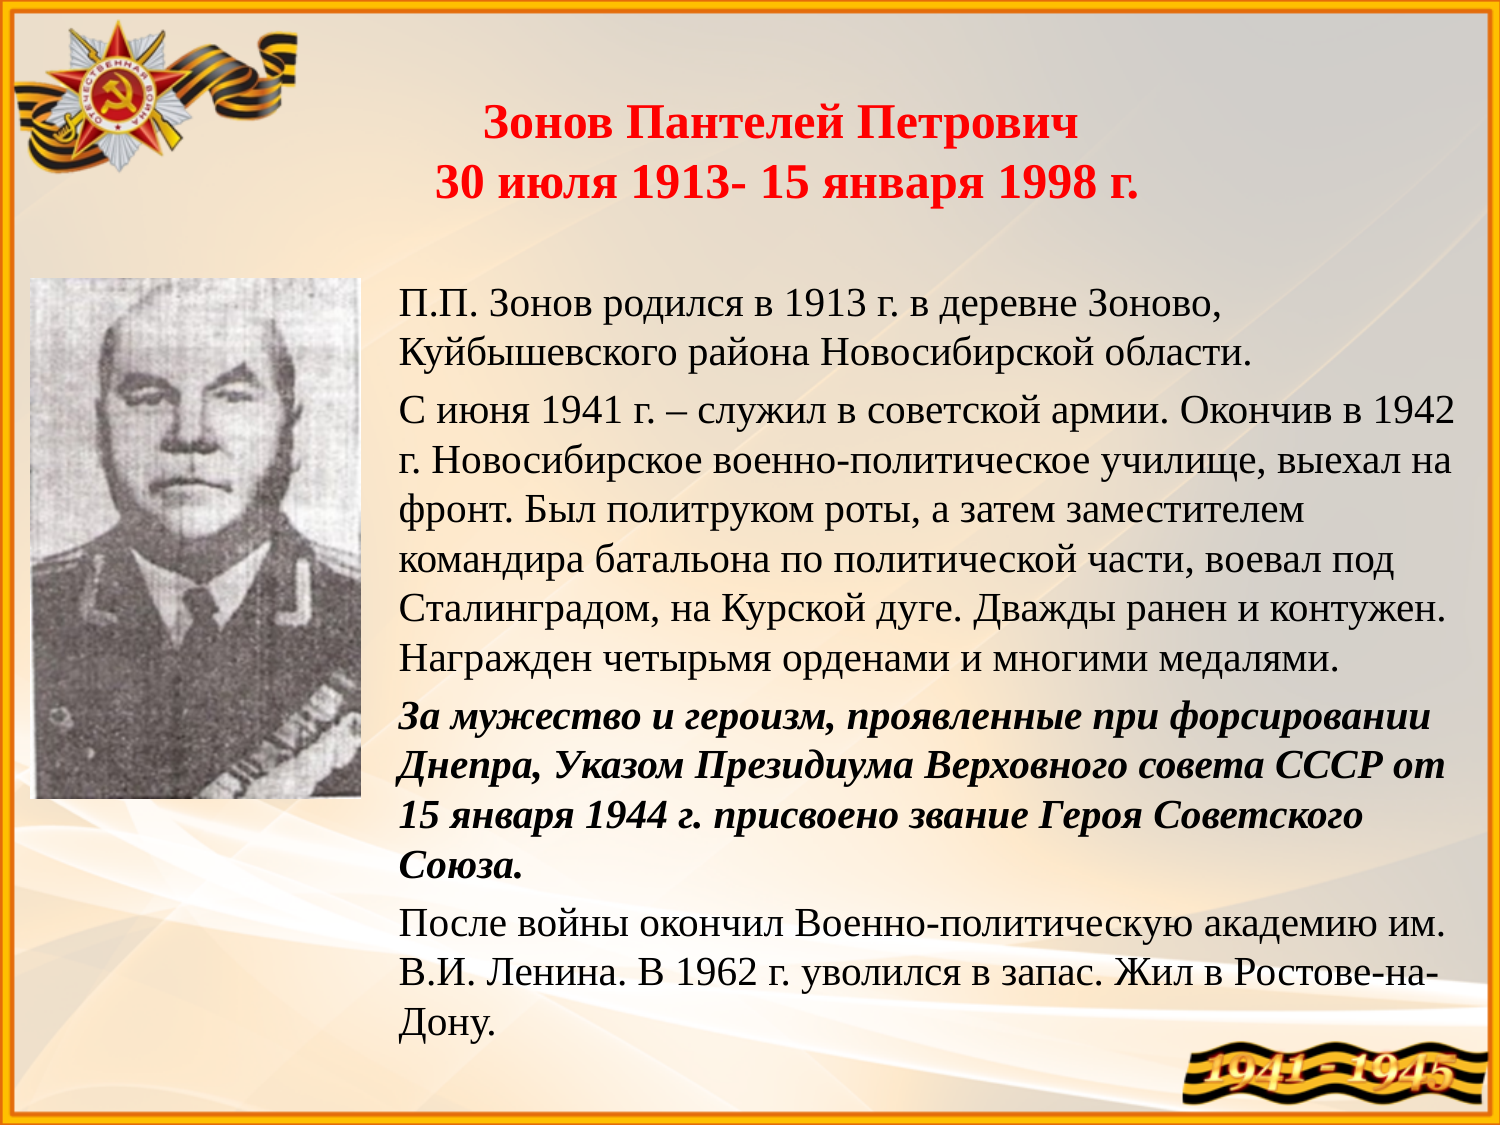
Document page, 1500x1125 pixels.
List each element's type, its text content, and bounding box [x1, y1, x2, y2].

title Зонов Пантелей Петрович 30 июля 1913- 15 января 1998 г. [112, 54, 1463, 243]
picture [0, 0, 1500, 1125]
list П.П. Зонов родился в 1913 г. в деревне Зоново, Куйбышевского района Новосибирской области. С июня 1941 г. – служил в советской армии. Окончив в 1942 г. Новосибирское военно-политическое училище, выехал на фронт. Был политруком роты, а затем заместителем командира батальона по политической части, воевал под Сталинградом, на Курской дуге. Дважды ранен и контужен. Награжден четырьмя орденами и многими медалями. За мужество и героизм, проявленные при форсировании Днепра, Указом Президиума Верховного совета СССР от 15 января 1944 г. присвоено звание Героя Советского Союза. После войны окончил Военно-политическую академию им. В.И. Ленина. В 1962 г. уволился в запас. Жил в Ростове-на-Дону. [383, 267, 1473, 1106]
